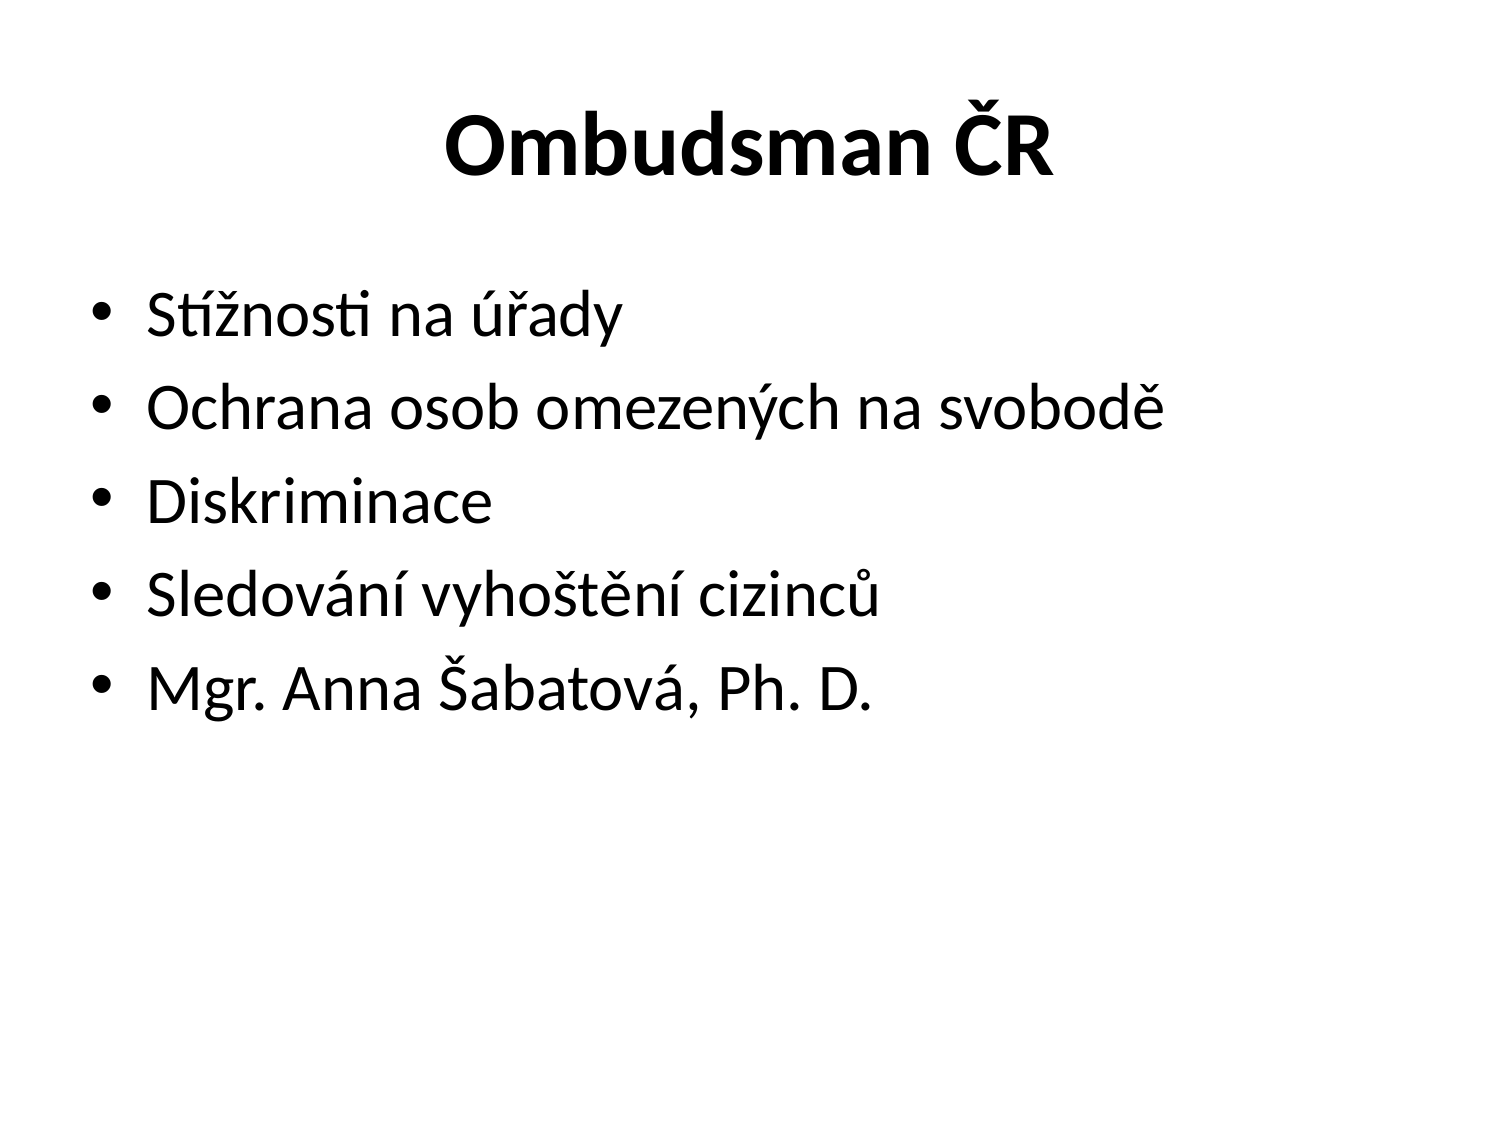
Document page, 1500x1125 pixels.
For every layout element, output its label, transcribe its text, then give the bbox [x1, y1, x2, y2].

title Ombudsman ČR [75, 45, 1425, 233]
list Stížnosti na úřady Ochrana osob omezených na svobodě Diskriminace Sledování vyhoštění cizinců Mgr. Anna Šabatová, Ph. D. [75, 262, 1425, 1005]
